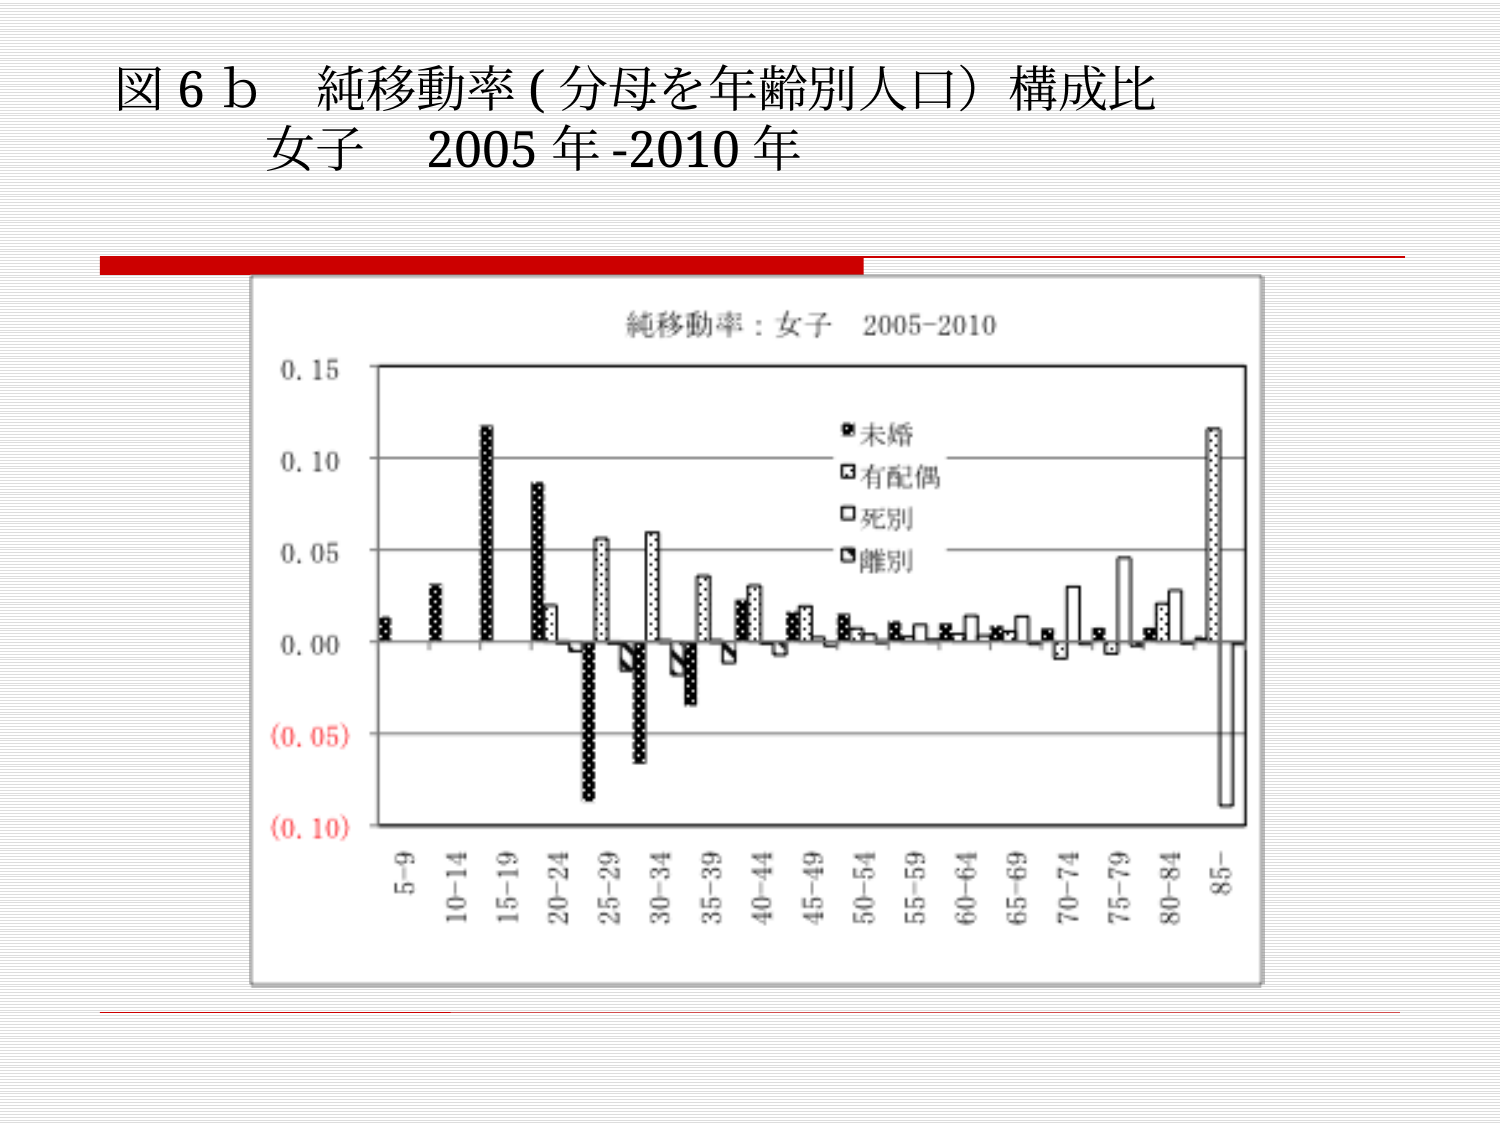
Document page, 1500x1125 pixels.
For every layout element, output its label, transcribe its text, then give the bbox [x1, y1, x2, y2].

picture [249, 274, 1265, 988]
title 図6ｂ 純移動率(分母を年齢別人口）構成比 女子 2005年-2010年 [99, 49, 1413, 250]
